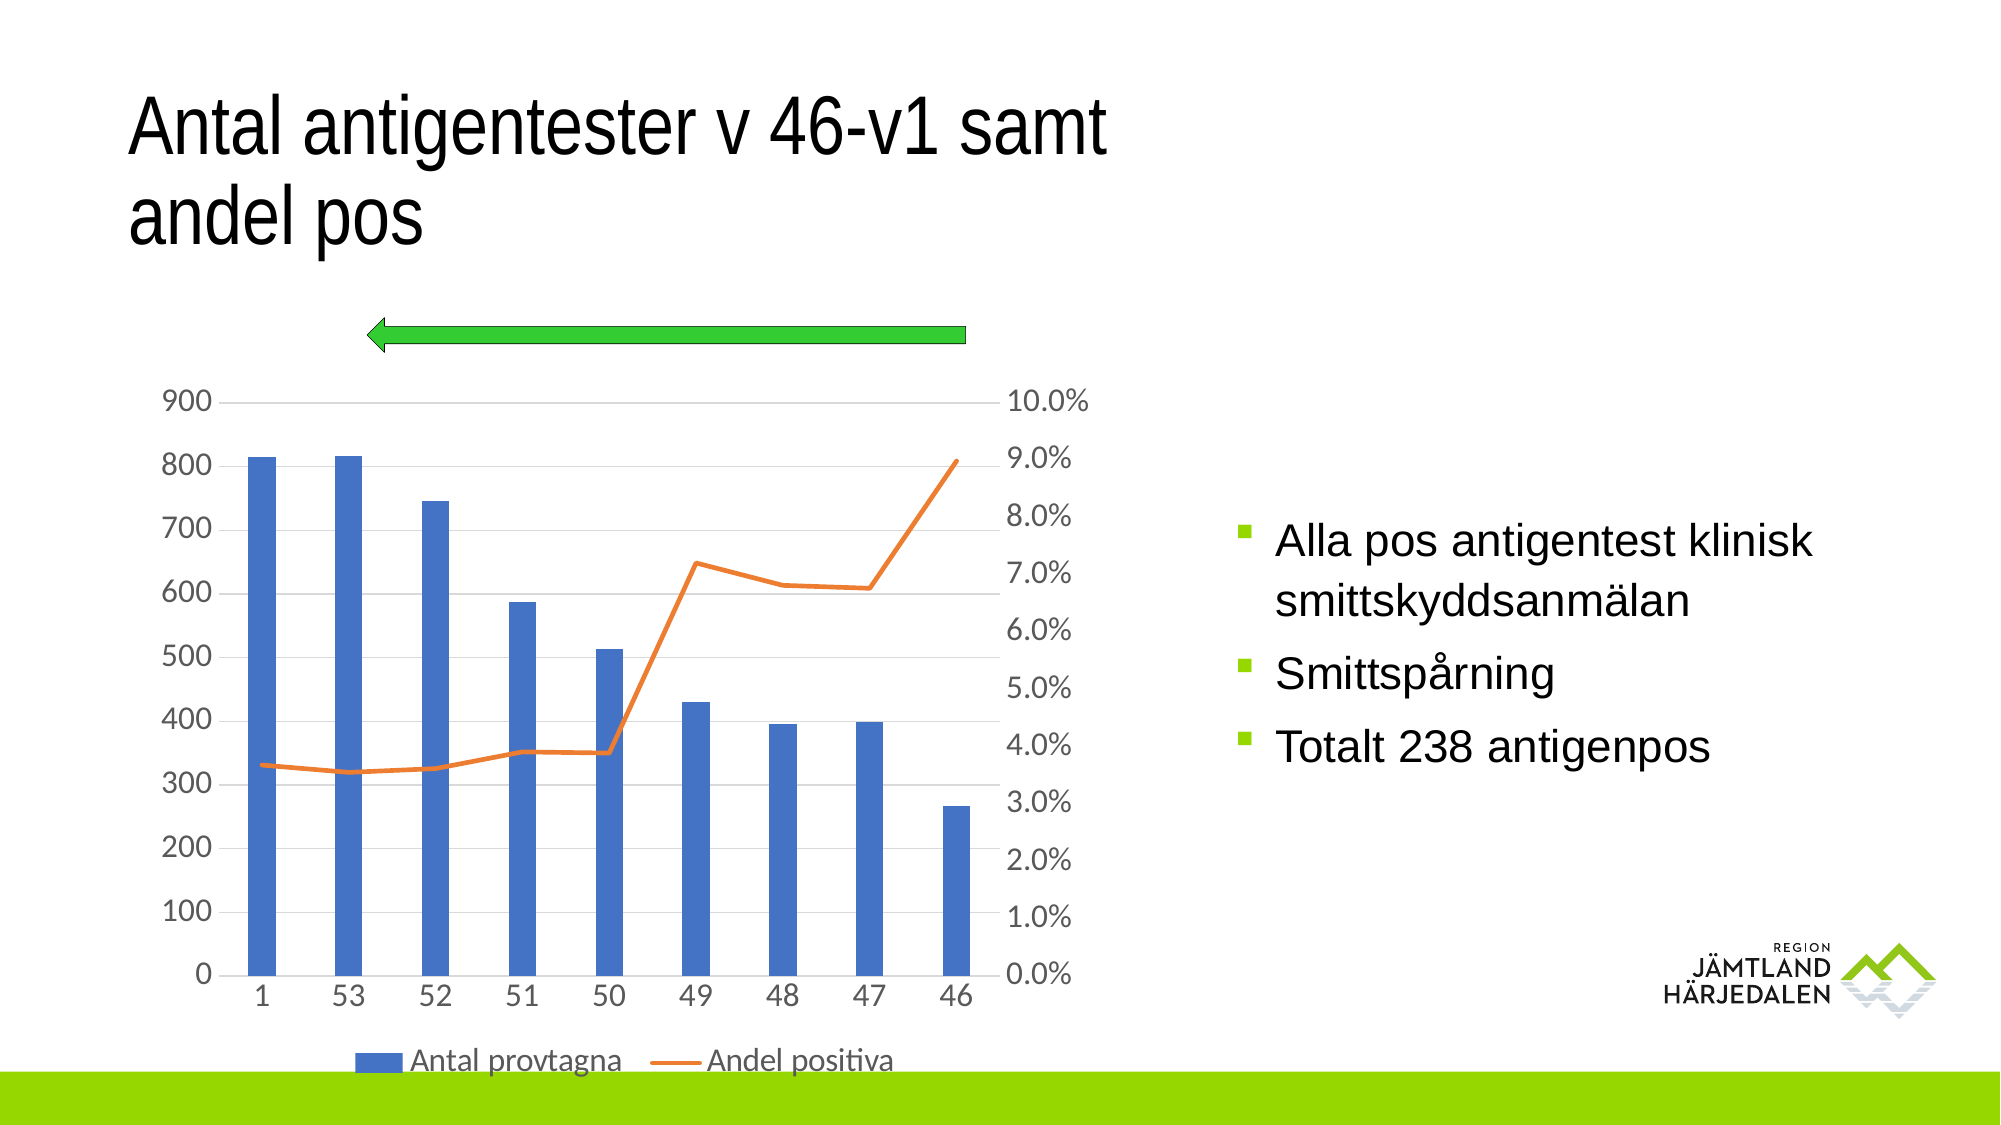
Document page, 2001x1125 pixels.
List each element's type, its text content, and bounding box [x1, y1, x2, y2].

text_box [364, 315, 968, 355]
chart [141, 372, 1109, 1087]
title Antal antigentester v 46-v1 samt andel pos [113, 75, 1220, 182]
list Alla pos antigentest klinisk smittskyddsanmälan Smittspårning Totalt 238 antigenpos [1219, 497, 1852, 859]
